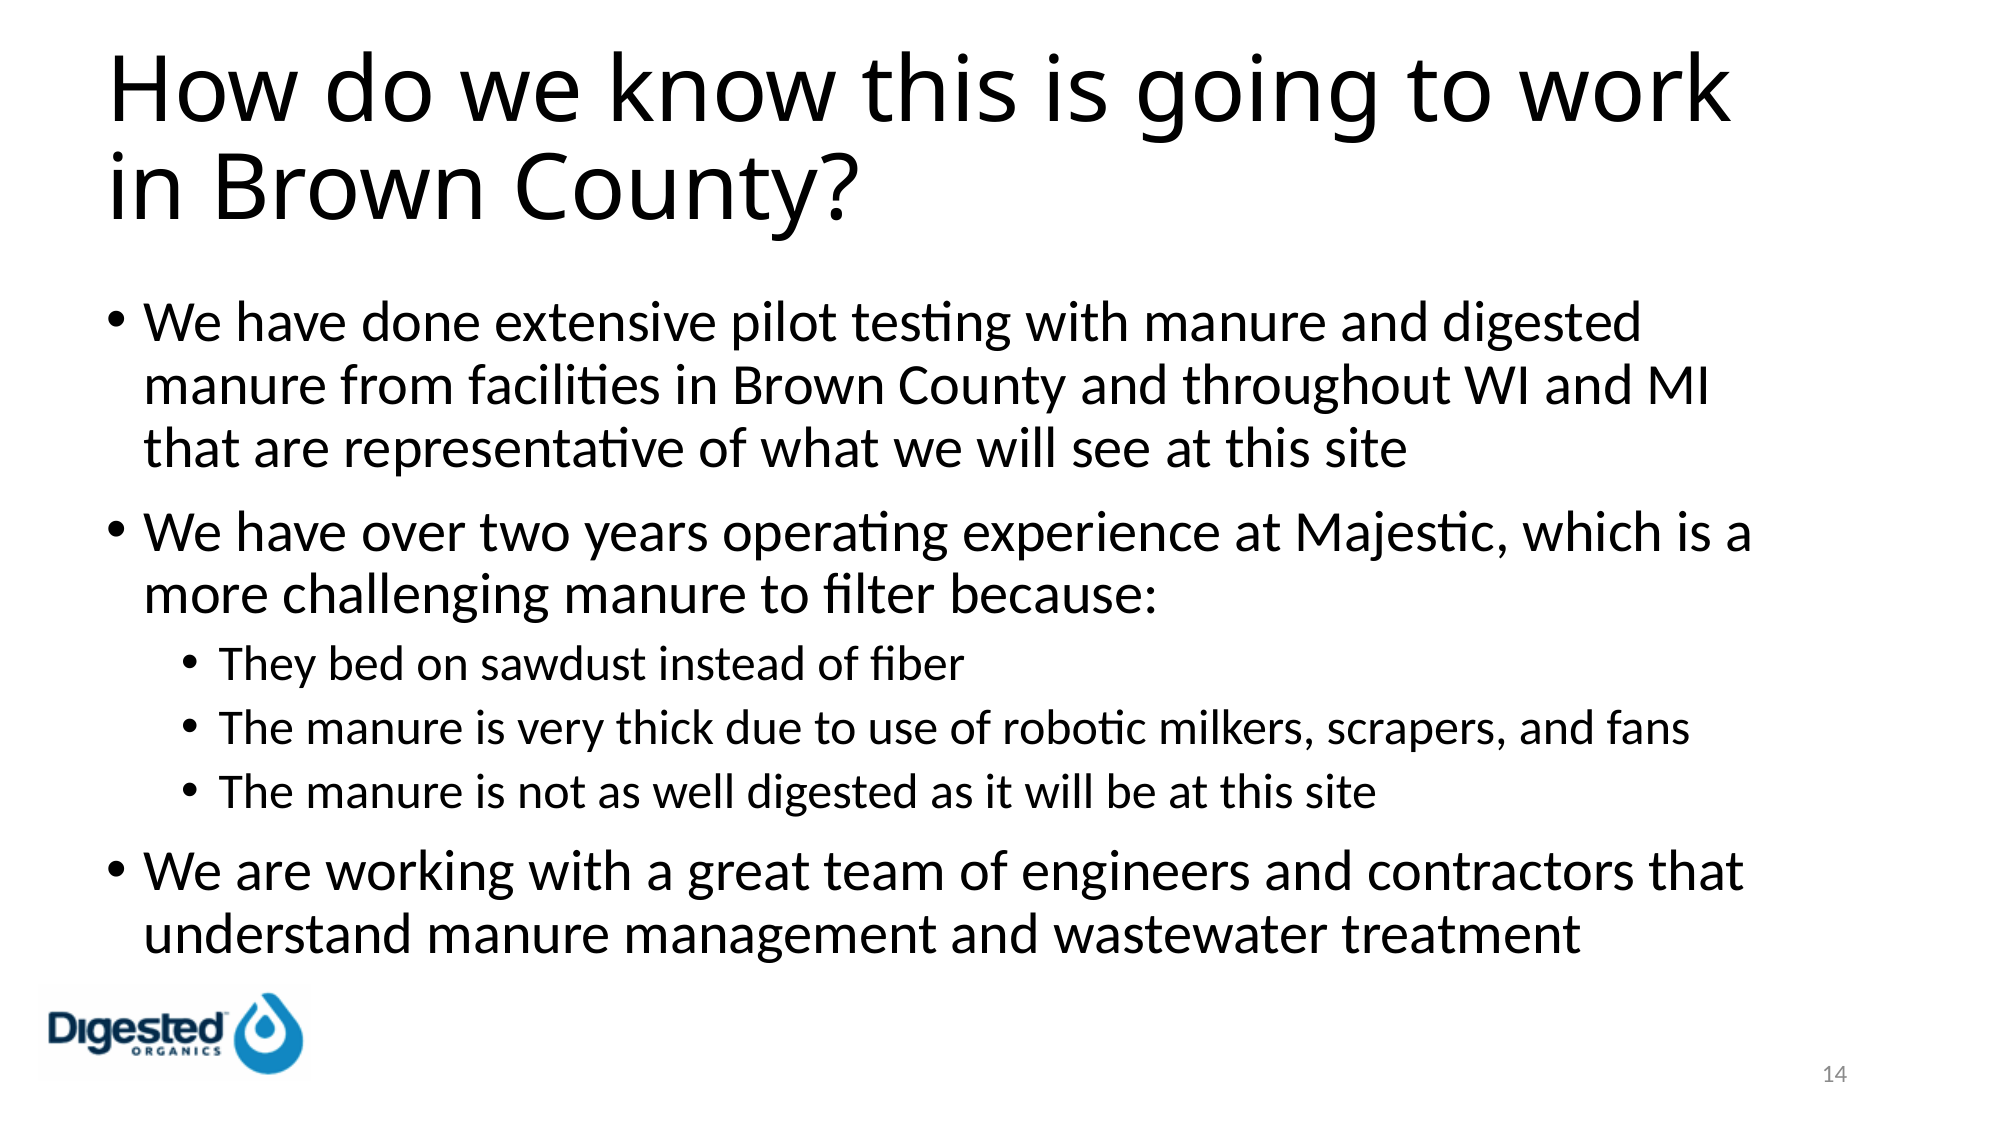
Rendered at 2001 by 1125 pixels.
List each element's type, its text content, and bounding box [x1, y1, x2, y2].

picture [38, 984, 311, 1081]
slide_number 14 [1412, 1042, 1863, 1103]
list We have done extensive pilot testing with manure and digested manure from facilities in Brown County and throughout WI and MI that are representative of what we will see at this site We have over two years operating experience at Majestic, which is a more challenging manure to filter because: They bed on sawdust instead of fiber The manure is very thick due to use of robotic milkers, scrapers, and fans The manure is not as well digested as it will be at this site We are working with a great team of engineers and contractors that understand manure management and wastewater treatment [91, 283, 1817, 998]
title How do we know this is going to work in Brown County? [91, 32, 1817, 250]
